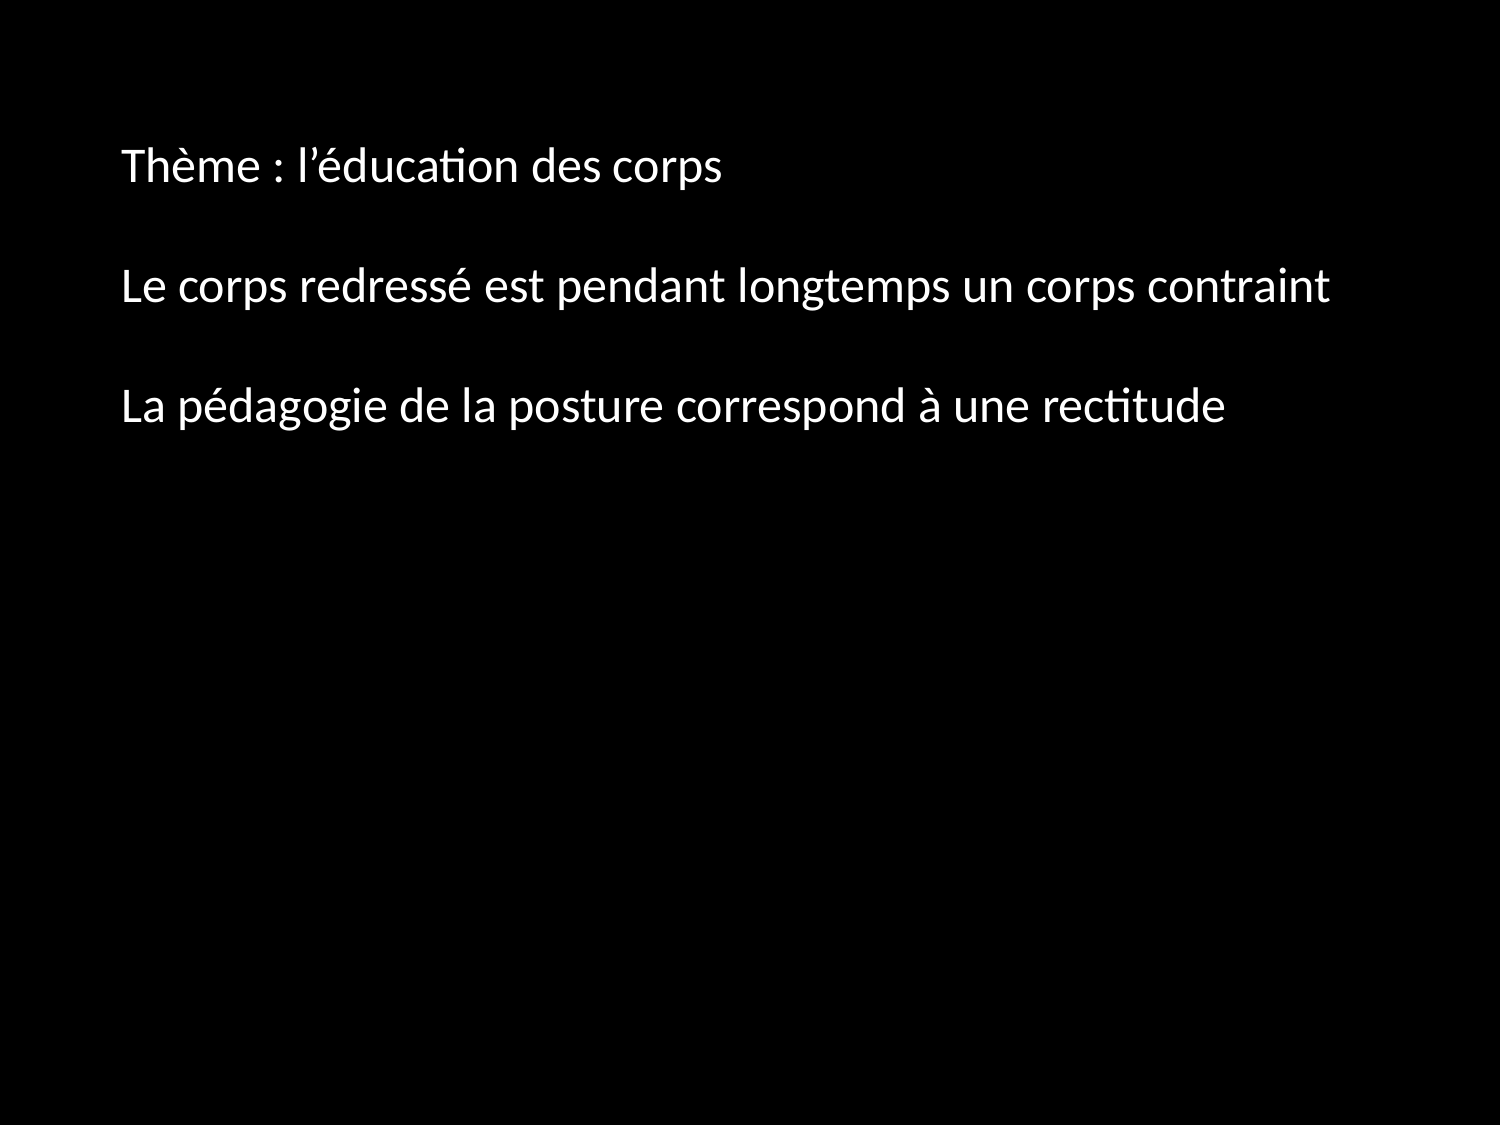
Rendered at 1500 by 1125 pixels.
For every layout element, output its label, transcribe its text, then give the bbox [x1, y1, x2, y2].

text_box Thème : l’éducation des corps Le corps redressé est pendant longtemps un corps contraint La pédagogie de la posture correspond à une rectitude [106, 124, 1347, 440]
